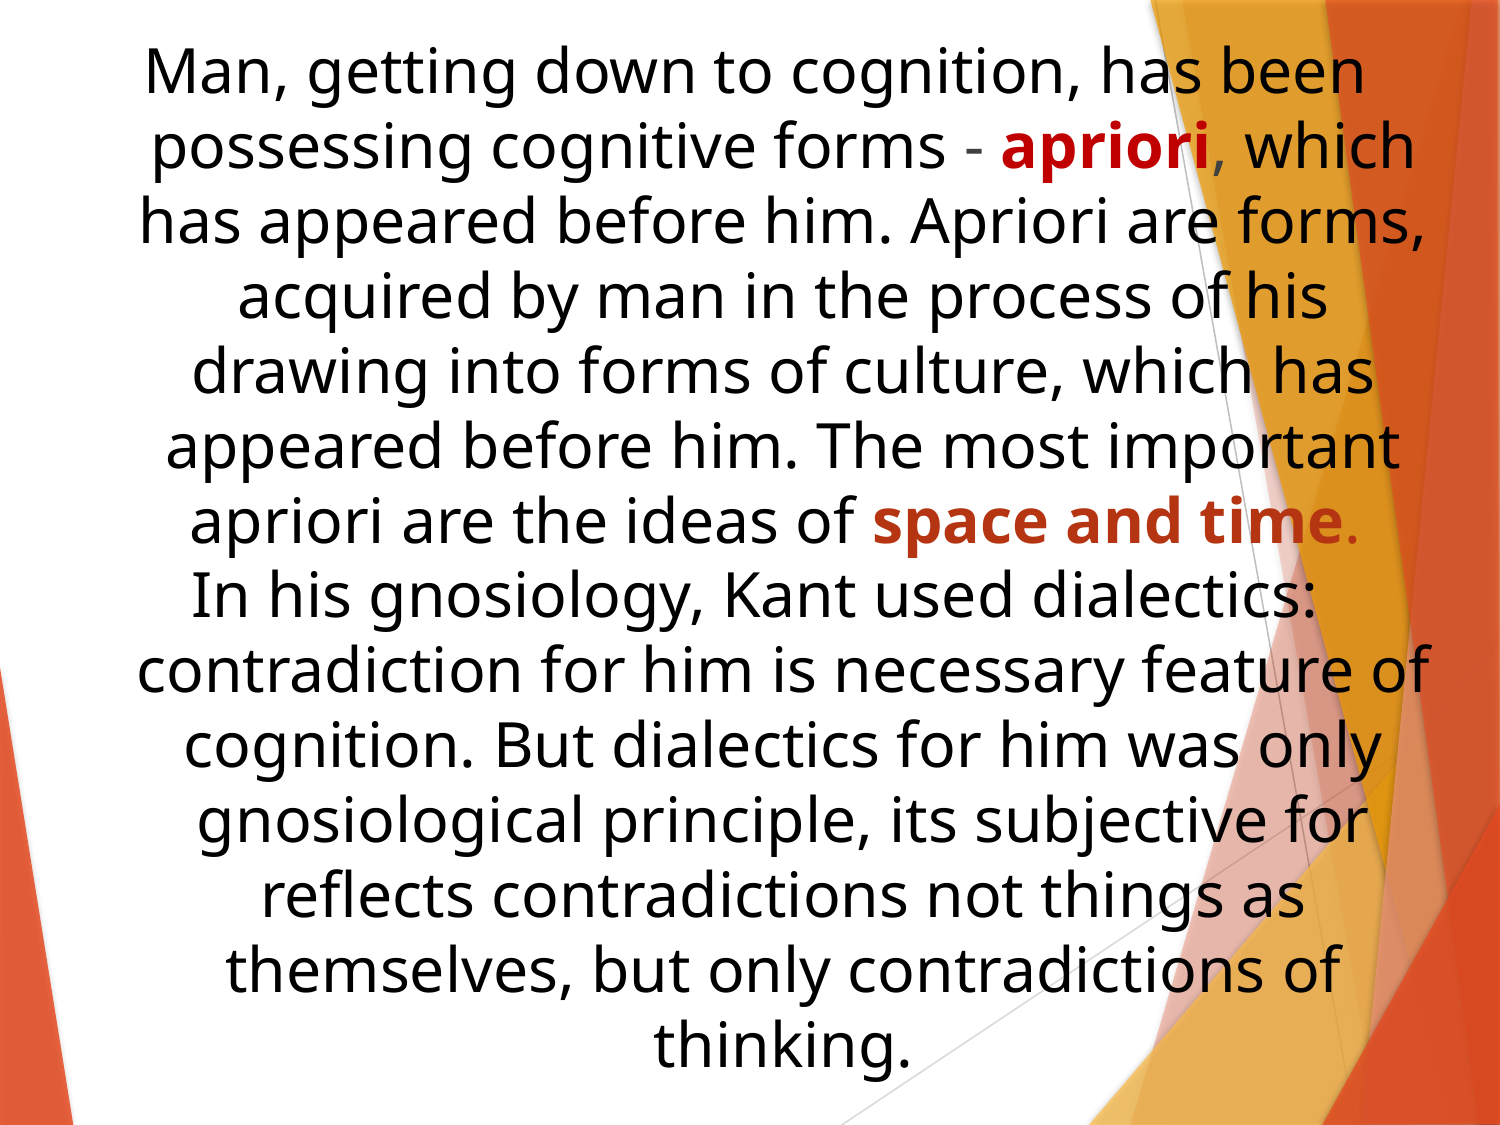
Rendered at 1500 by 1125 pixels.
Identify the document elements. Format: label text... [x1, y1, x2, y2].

list Man, getting down to cognition, has been possessing cognitive forms - apriori, which has appeared before him. Apriori are forms, acquired by man in the process of his drawing into forms of culture, which has appeared before him. The most important apriori are the ideas of space and time. In his gnosiology, Kant used dialectics: contradiction for him is necessary feature of cognition. But dialectics for him was only gnosiological principle, its subjective for reflects contradictions not things as themselves, but only contradictions of thinking. [46, 23, 1465, 1079]
